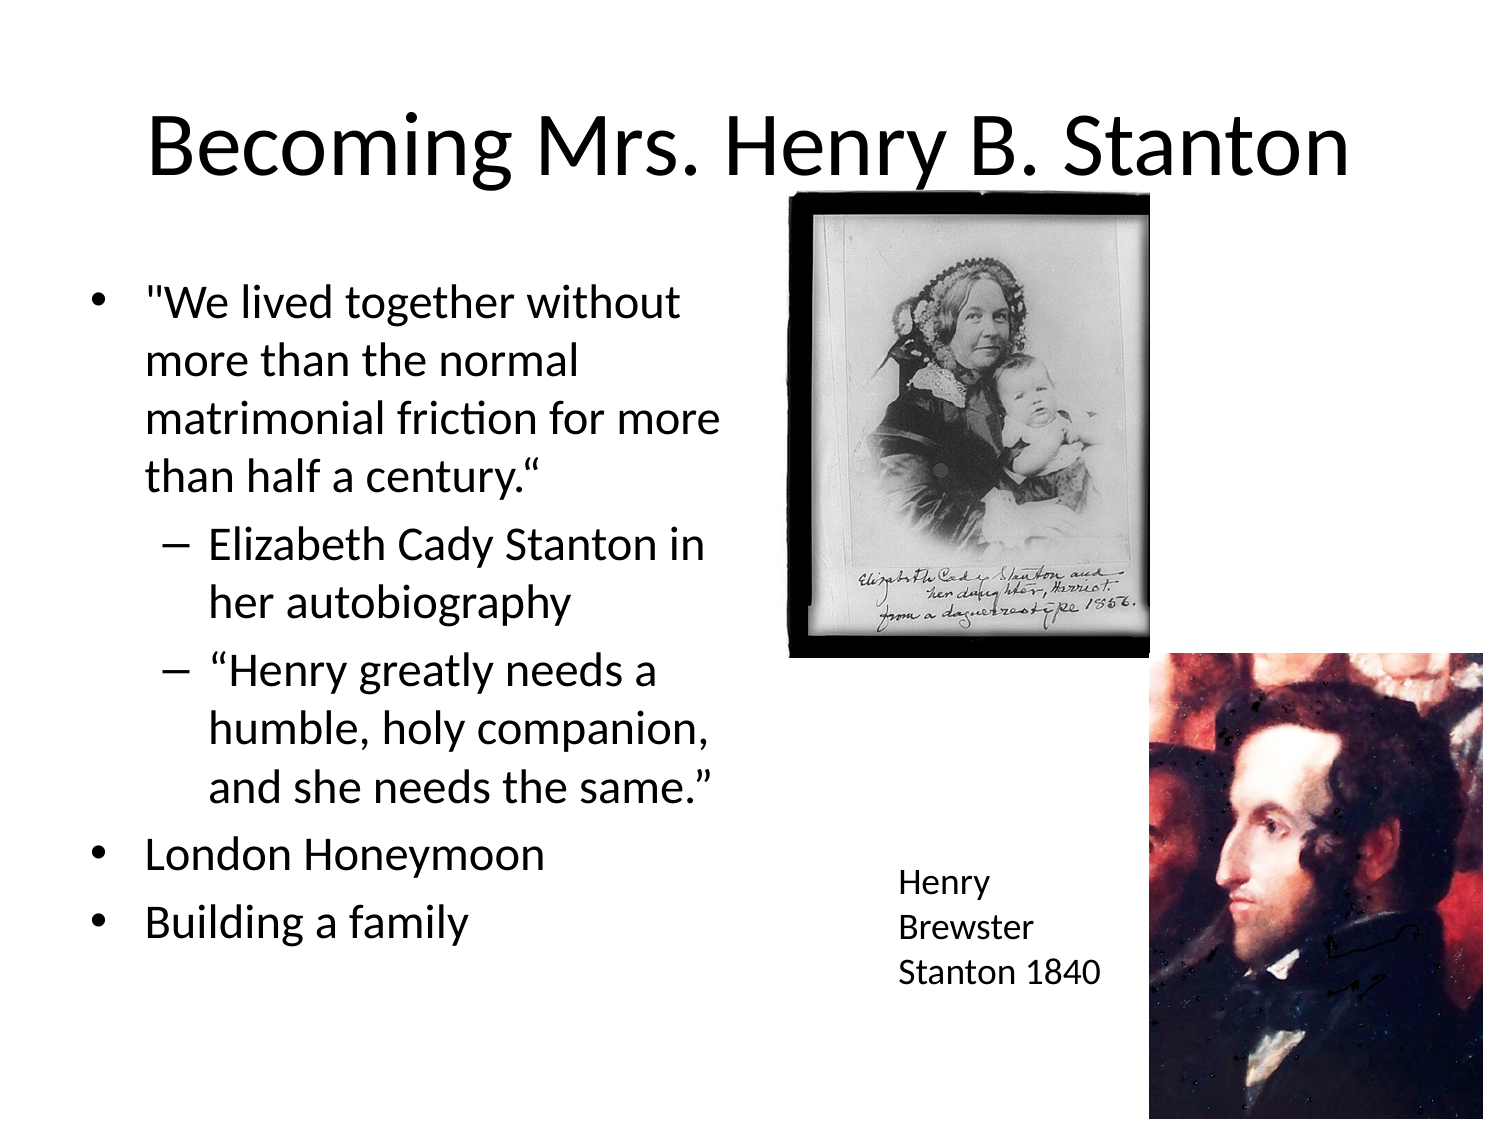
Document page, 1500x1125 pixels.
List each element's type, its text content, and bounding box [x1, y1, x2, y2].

title Becoming Mrs. Henry B. Stanton [75, 45, 1425, 233]
text_box Henry Brewster Stanton 1840 [883, 849, 1144, 1000]
list "We lived together without more than the normal matrimonial friction for more than half a century.“ Elizabeth Cady Stanton in her autobiography “Henry greatly needs a humble, holy companion, and she needs the same.” London Honeymoon Building a family [75, 262, 738, 1005]
picture [774, 190, 1483, 1119]
